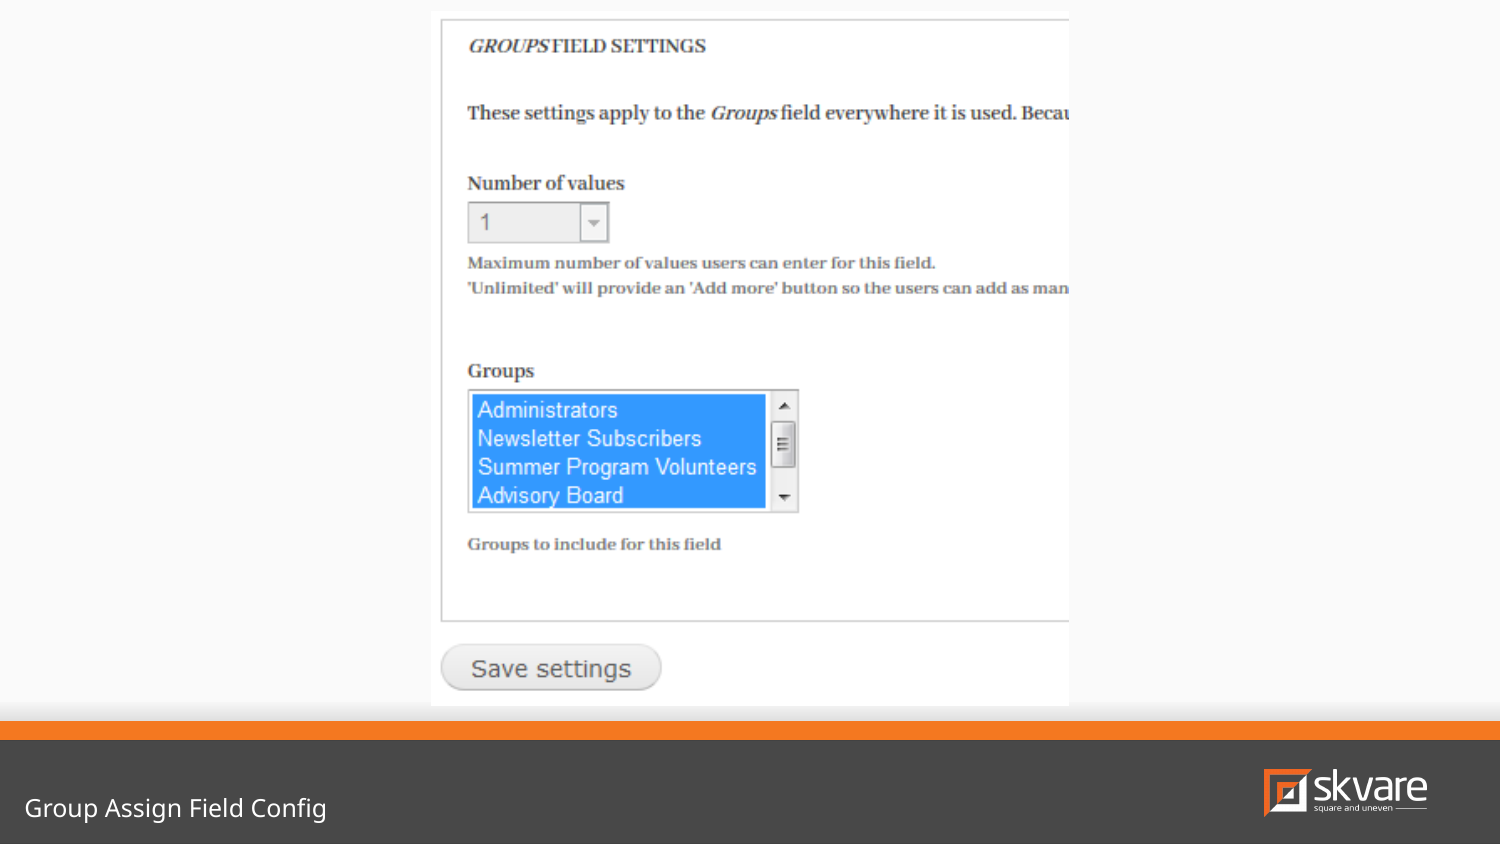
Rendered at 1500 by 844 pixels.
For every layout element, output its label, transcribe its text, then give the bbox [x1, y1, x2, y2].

picture [1264, 769, 1427, 817]
picture [431, 11, 1069, 706]
list Group Assign Field Config [9, 770, 1385, 844]
